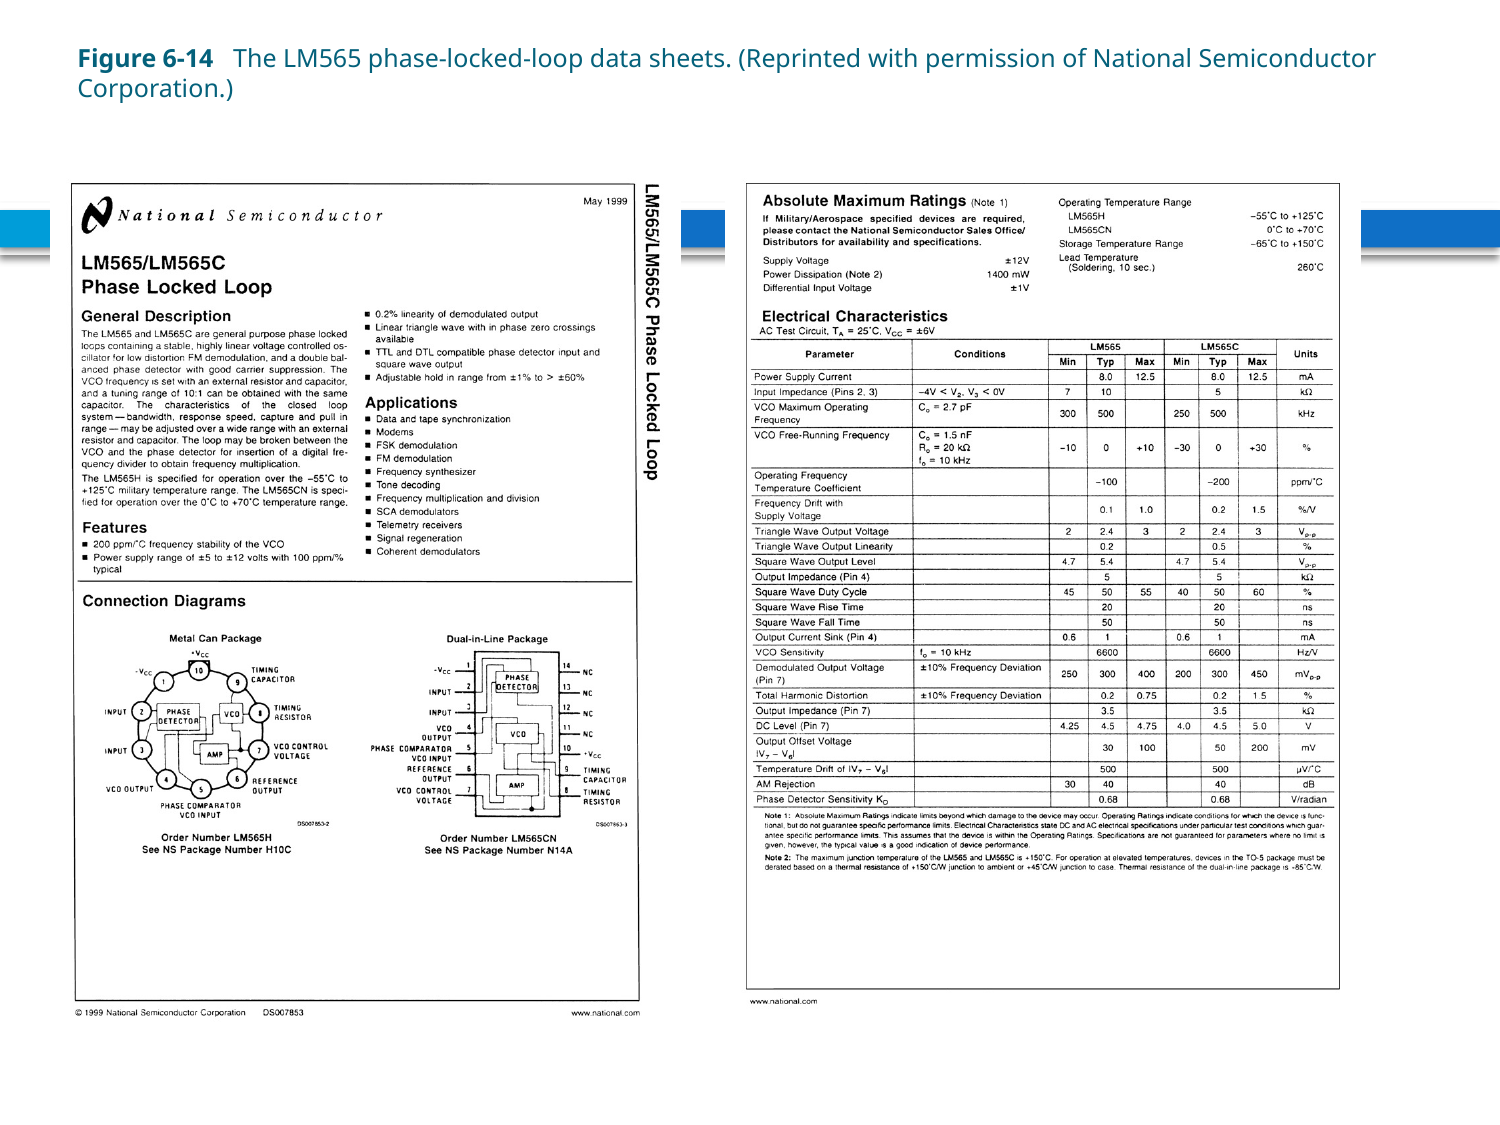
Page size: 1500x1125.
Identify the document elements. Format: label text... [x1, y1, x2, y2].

picture [724, 162, 1362, 1026]
picture [49, 162, 682, 1038]
title Figure 6-14 The LM565 phase-locked-loop data sheets. (Reprinted with permission of National Semiconductor Corporation.) [62, 45, 1425, 100]
